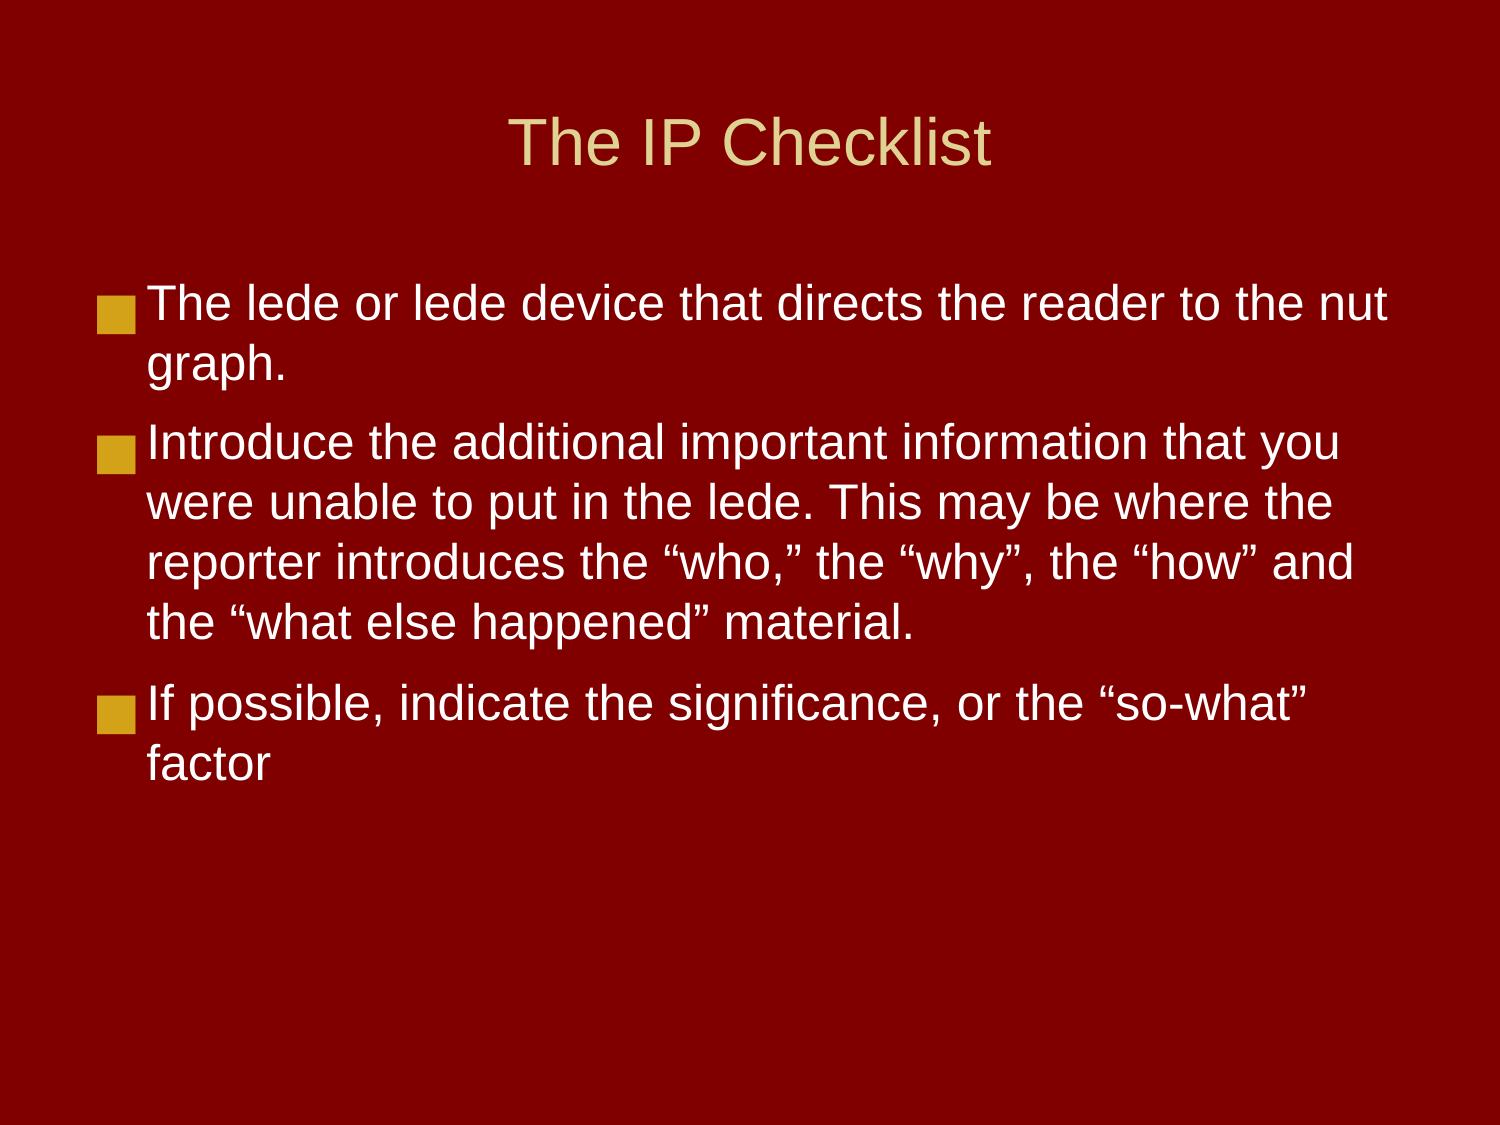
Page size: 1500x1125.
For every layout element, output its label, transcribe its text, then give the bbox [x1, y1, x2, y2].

title The IP Checklist [75, 45, 1425, 233]
list The lede or lede device that directs the reader to the nut graph. Introduce the additional important information that you were unable to put in the lede. This may be where the reporter introduces the “who,” the “why”, the “how” and the “what else happened” material. If possible, indicate the significance, or the “so-what” factor [75, 262, 1425, 1005]
